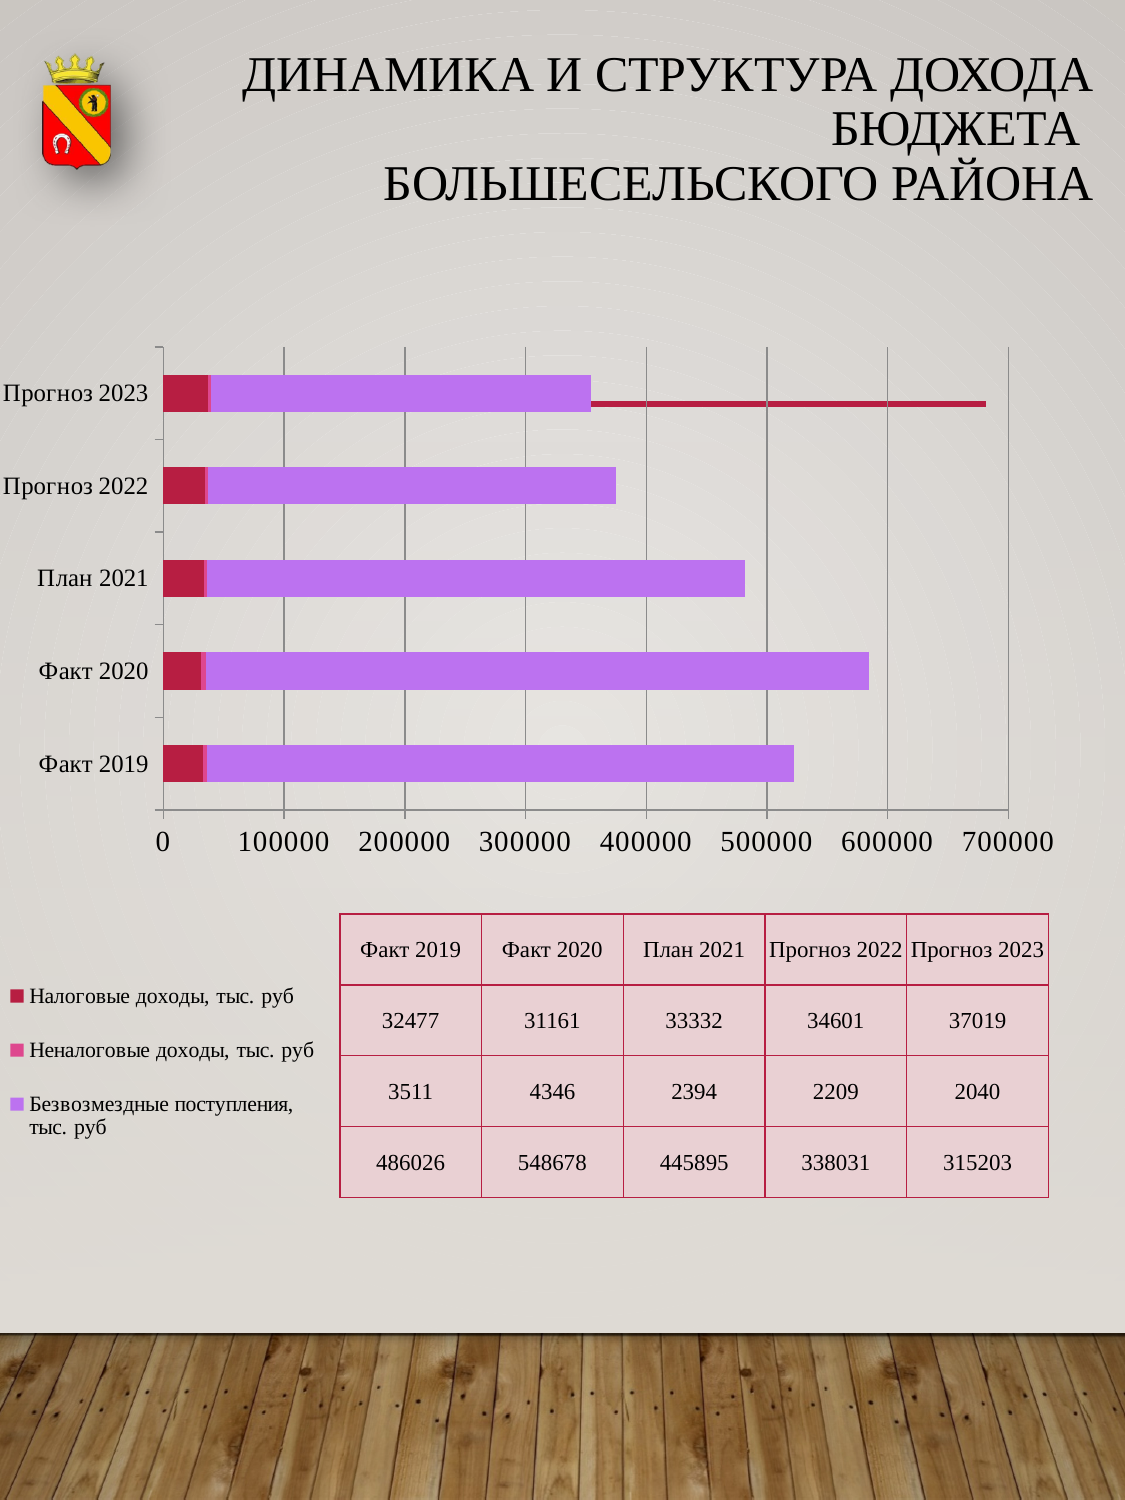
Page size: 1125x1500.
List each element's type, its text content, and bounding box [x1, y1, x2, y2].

chart [2, 312, 1125, 1303]
title Динамика и структура дохода бюджета Большесельского района [39, 41, 1109, 225]
picture [0, 1333, 1125, 1500]
picture [42, 52, 111, 171]
